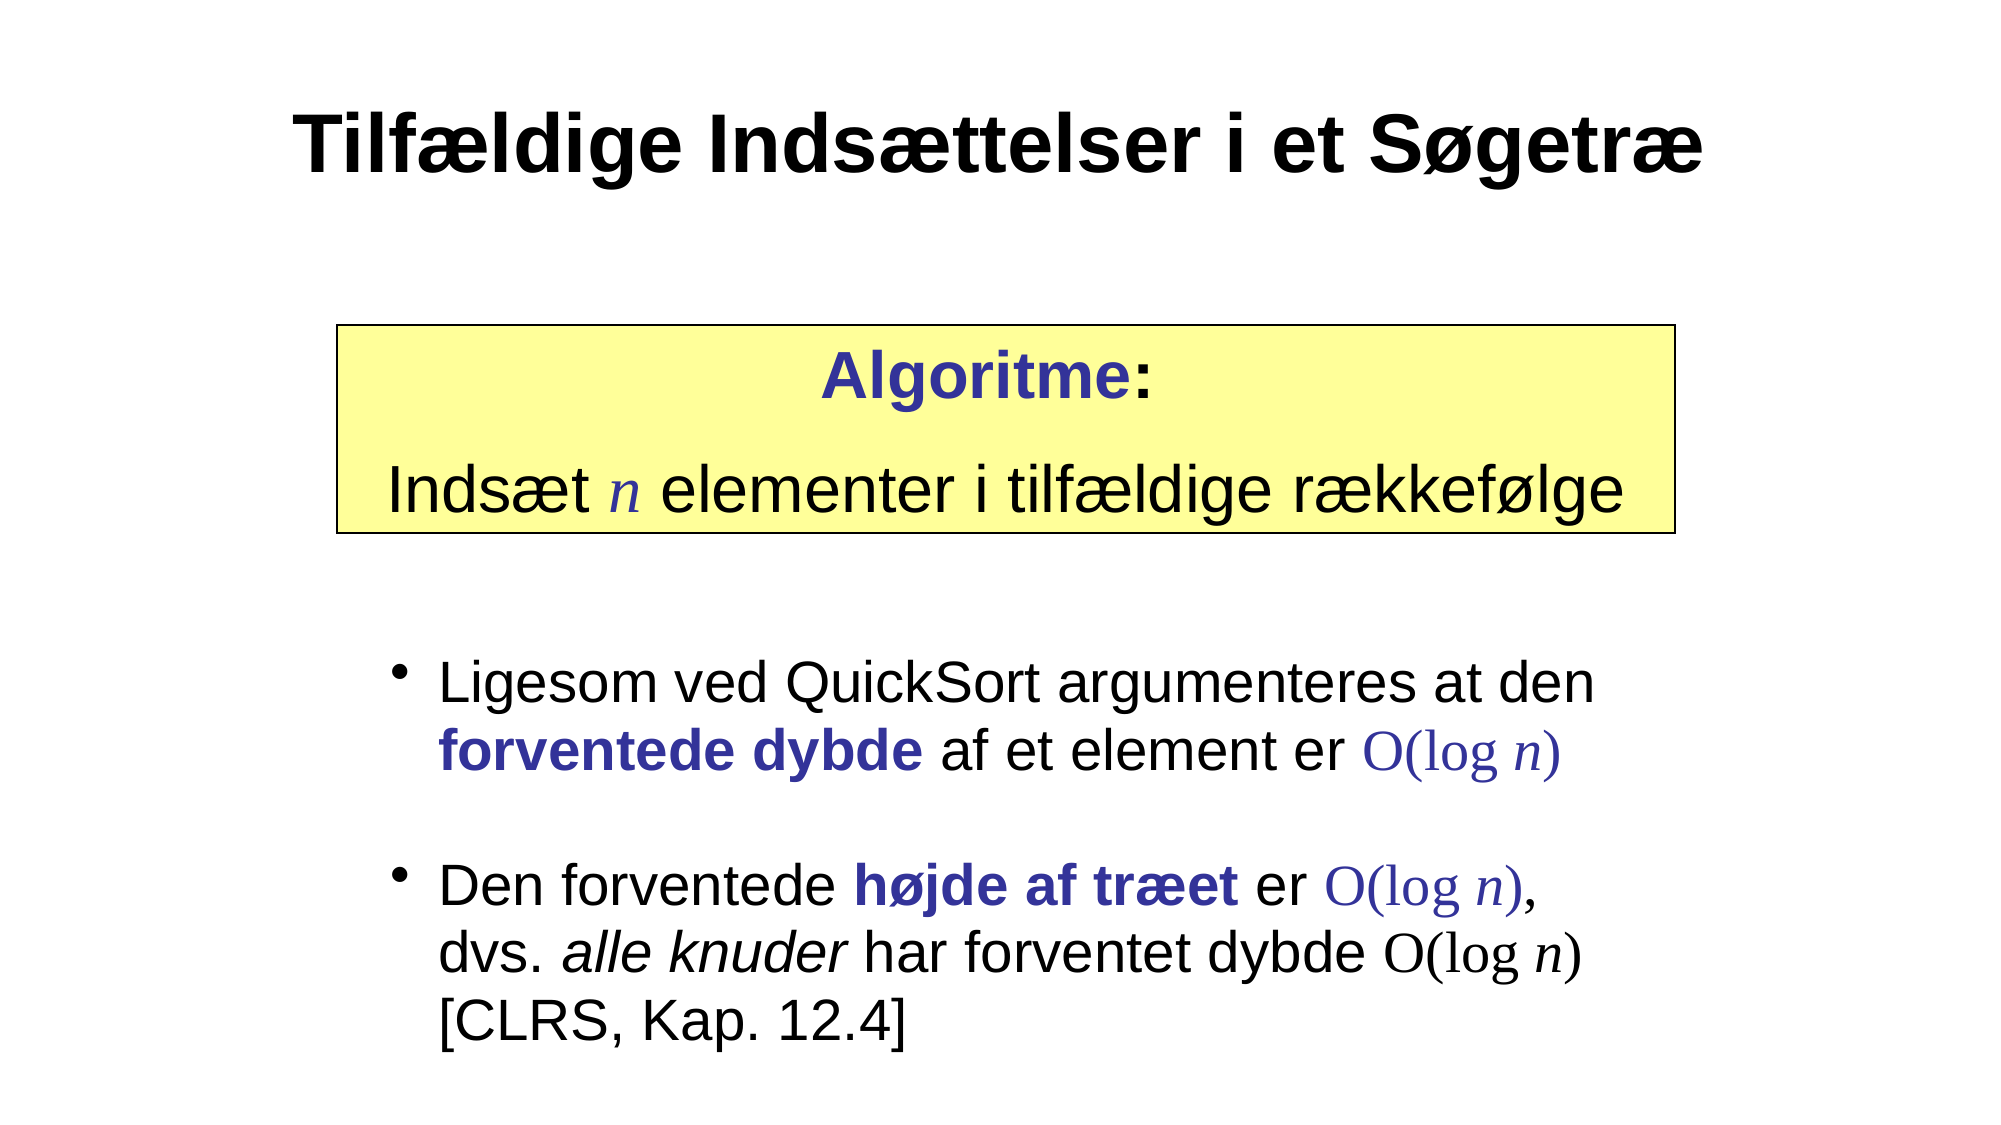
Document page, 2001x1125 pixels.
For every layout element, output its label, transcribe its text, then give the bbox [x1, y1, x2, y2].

text_box Algoritme: Indsæt n elementer i tilfældige rækkefølge [337, 324, 1675, 533]
title Tilfældige Indsættelser i et Søgetræ [249, 45, 1750, 233]
list Ligesom ved QuickSort argumenteres at den forventede dybde af et element er O(log n) Den forventede højde af træet er O(log n), dvs. alle knuder har forventet dybde O(log n) [CLRS, Kap. 12.4] [375, 650, 1625, 1088]
